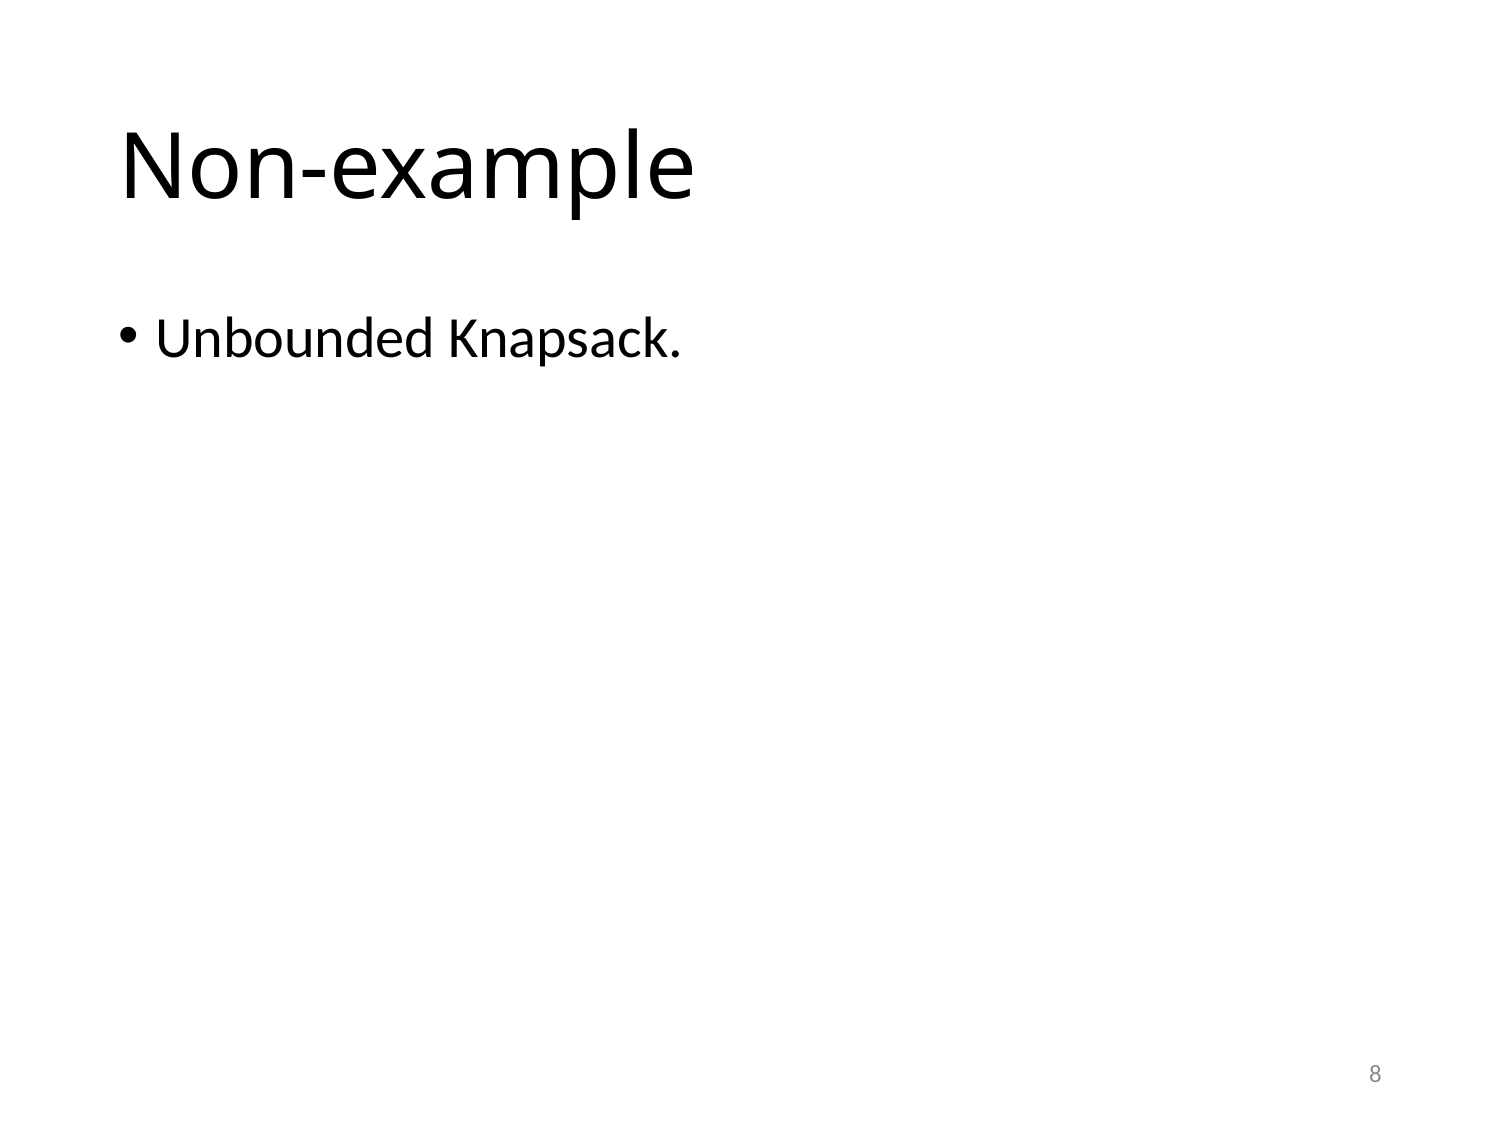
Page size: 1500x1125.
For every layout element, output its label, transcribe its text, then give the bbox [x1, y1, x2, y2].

list Unbounded Knapsack. [103, 299, 1397, 1014]
slide_number 8 [1059, 1042, 1397, 1103]
title Non-example [103, 59, 1397, 278]
